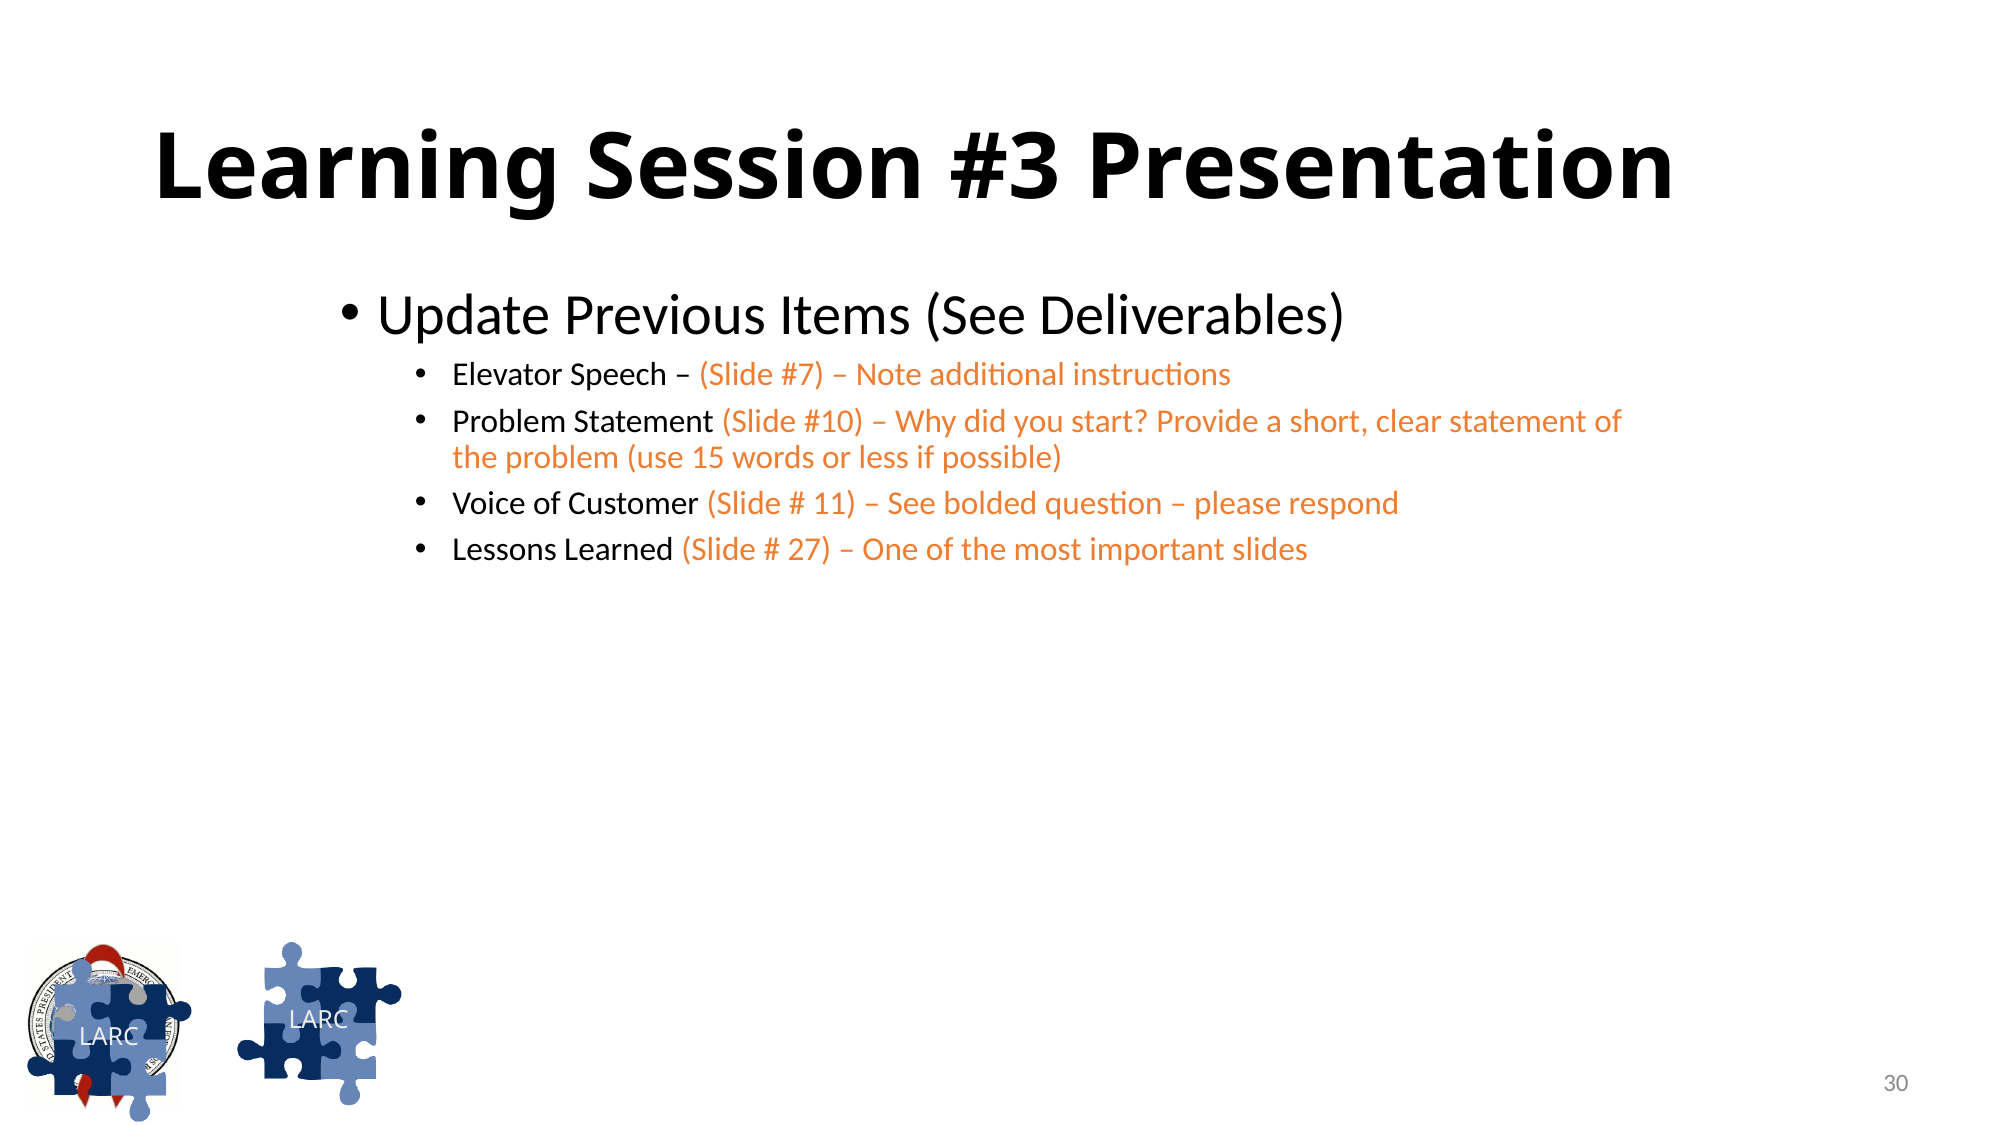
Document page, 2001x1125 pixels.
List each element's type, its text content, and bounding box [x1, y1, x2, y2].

title Learning Session #3 Presentation [137, 59, 1863, 278]
picture [0, 942, 501, 1125]
list Update Previous Items (See Deliverables) Elevator Speech – (Slide #7) – Note additional instructions Problem Statement (Slide #10) – Why did you start? Provide a short, clear statement of the problem (use 15 words or less if possible) Voice of Customer (Slide # 11) – See bolded question – please respond Lessons Learned (Slide # 27) – One of the most important slides [324, 276, 1675, 971]
slide_number 30 [1862, 1061, 1924, 1103]
